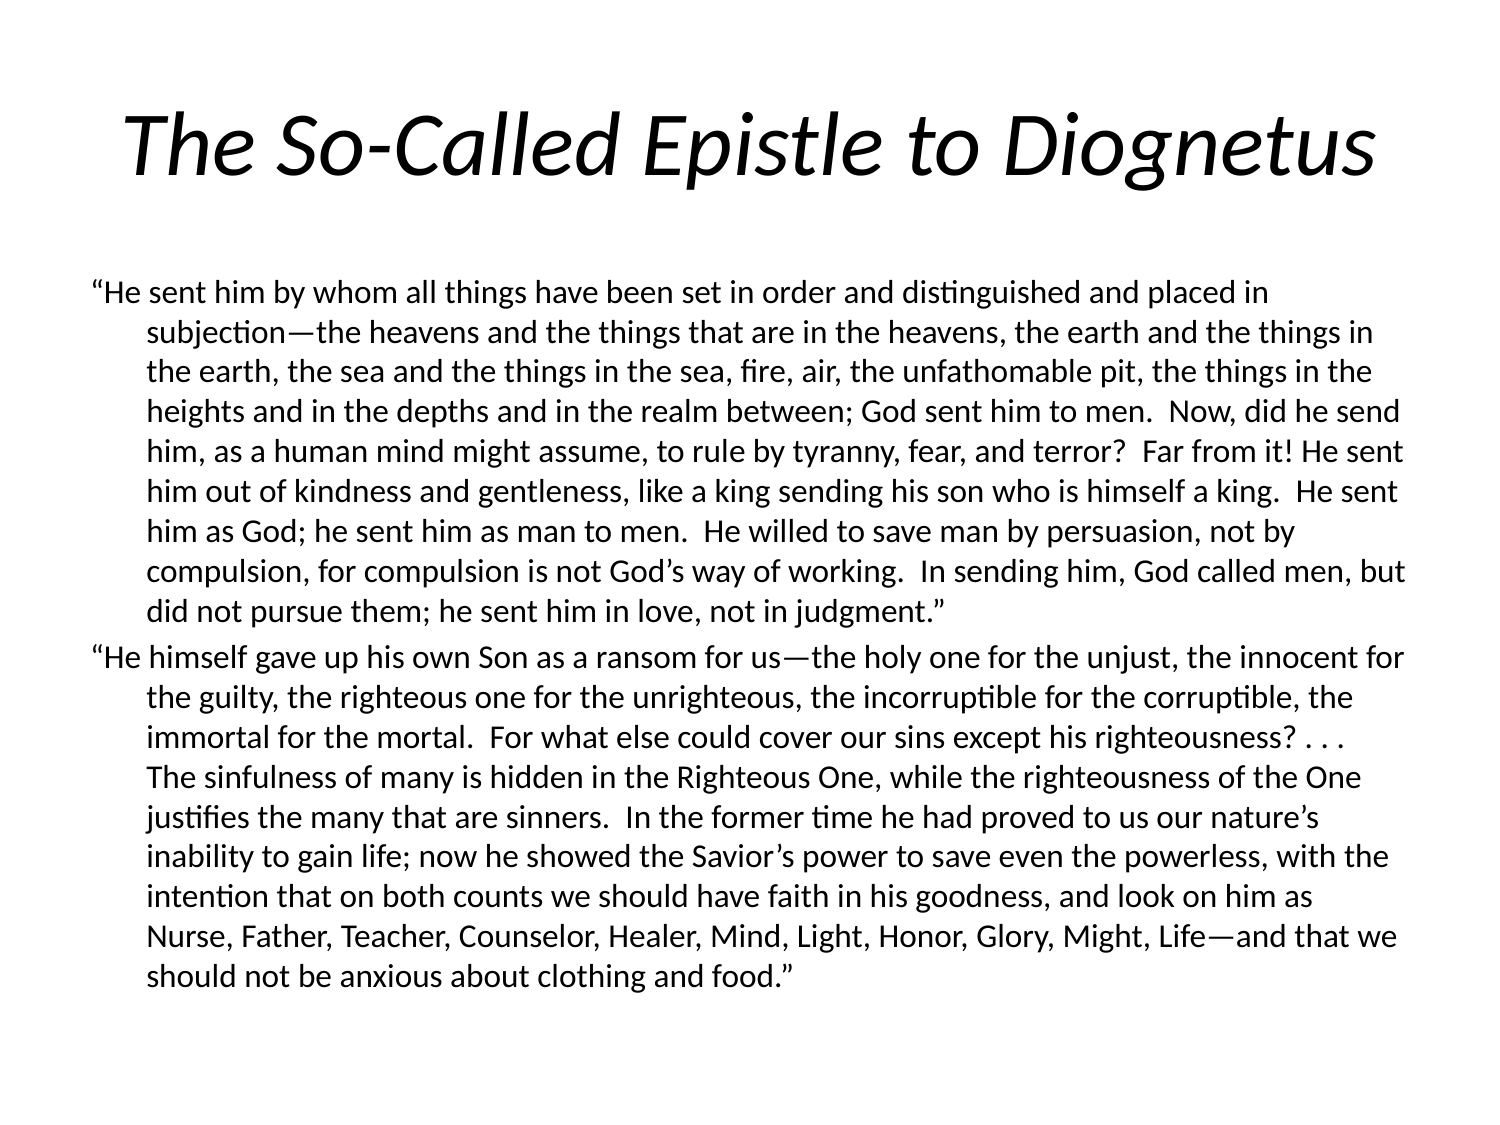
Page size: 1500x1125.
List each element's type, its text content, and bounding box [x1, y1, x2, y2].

title The So-Called Epistle to Diognetus [75, 45, 1425, 233]
list “He sent him by whom all things have been set in order and distinguished and placed in subjection—the heavens and the things that are in the heavens, the earth and the things in the earth, the sea and the things in the sea, fire, air, the unfathomable pit, the things in the heights and in the depths and in the realm between; God sent him to men. Now, did he send him, as a human mind might assume, to rule by tyranny, fear, and terror? Far from it! He sent him out of kindness and gentleness, like a king sending his son who is himself a king. He sent him as God; he sent him as man to men. He willed to save man by persuasion, not by compulsion, for compulsion is not God’s way of working. In sending him, God called men, but did not pursue them; he sent him in love, not in judgment.” “He himself gave up his own Son as a ransom for us—the holy one for the unjust, the innocent for the guilty, the righteous one for the unrighteous, the incorruptible for the corruptible, the immortal for the mortal. For what else could cover our sins except his righteousness? . . . The sinfulness of many is hidden in the Righteous One, while the righteousness of the One justifies the many that are sinners. In the former time he had proved to us our nature’s inability to gain life; now he showed the Savior’s power to save even the powerless, with the intention that on both counts we should have faith in his goodness, and look on him as Nurse, Father, Teacher, Counselor, Healer, Mind, Light, Honor, Glory, Might, Life—and that we should not be anxious about clothing and food.” [75, 262, 1425, 1005]
